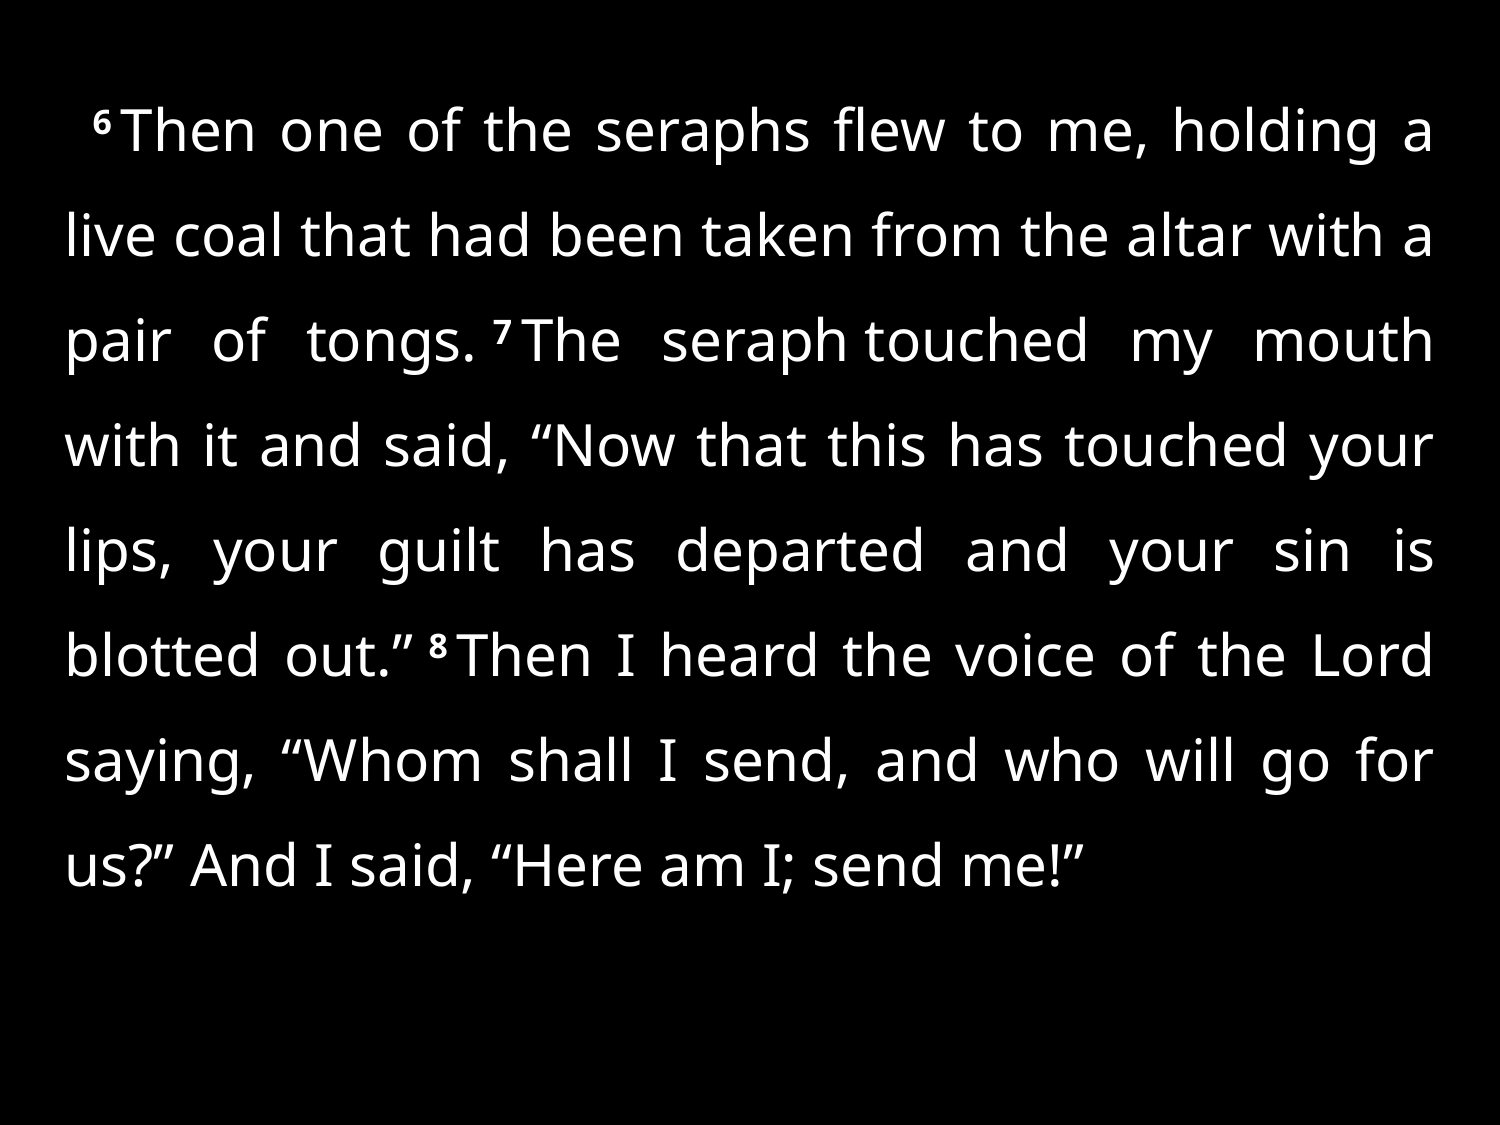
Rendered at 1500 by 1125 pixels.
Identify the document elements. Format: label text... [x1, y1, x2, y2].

text_box 6 Then one of the seraphs flew to me, holding a live coal that had been taken from the altar with a pair of tongs. 7 The seraph touched my mouth with it and said, “Now that this has touched your lips, your guilt has departed and your sin is blotted out.” 8 Then I heard the voice of the Lord saying, “Whom shall I send, and who will go for us?” And I said, “Here am I; send me!” [50, 51, 1450, 906]
